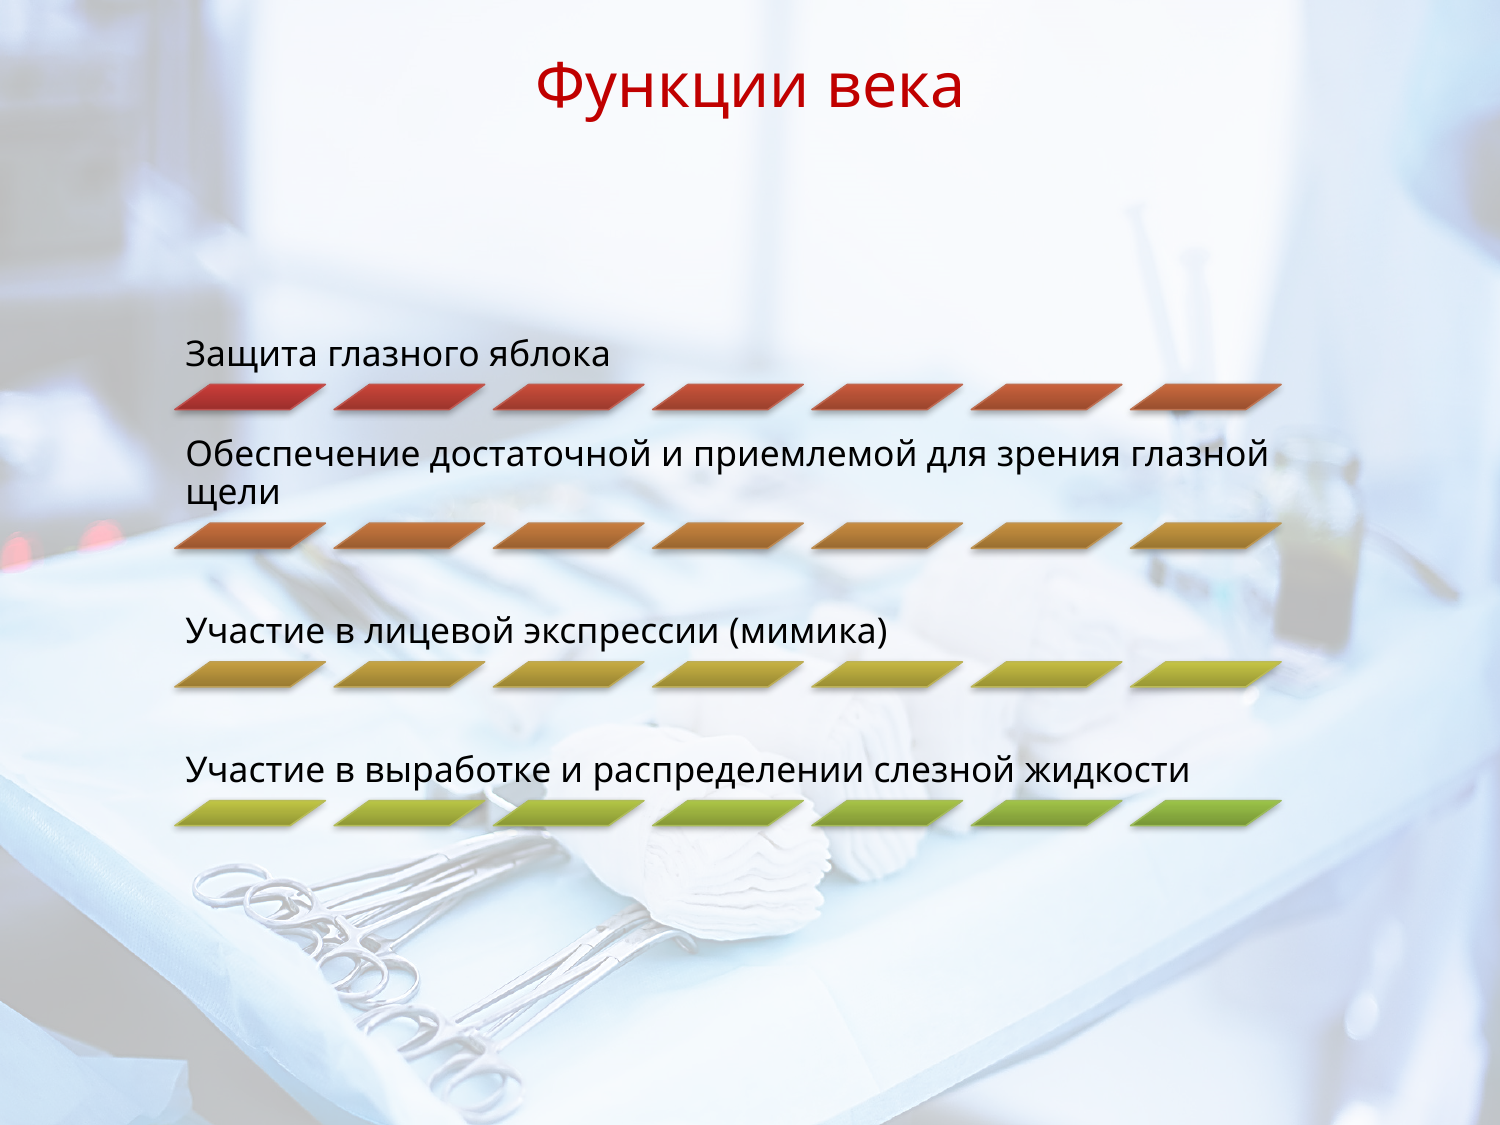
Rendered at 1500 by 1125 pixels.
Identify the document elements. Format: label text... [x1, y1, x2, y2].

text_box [111, 278, 1367, 829]
title Функции века [530, 0, 970, 177]
